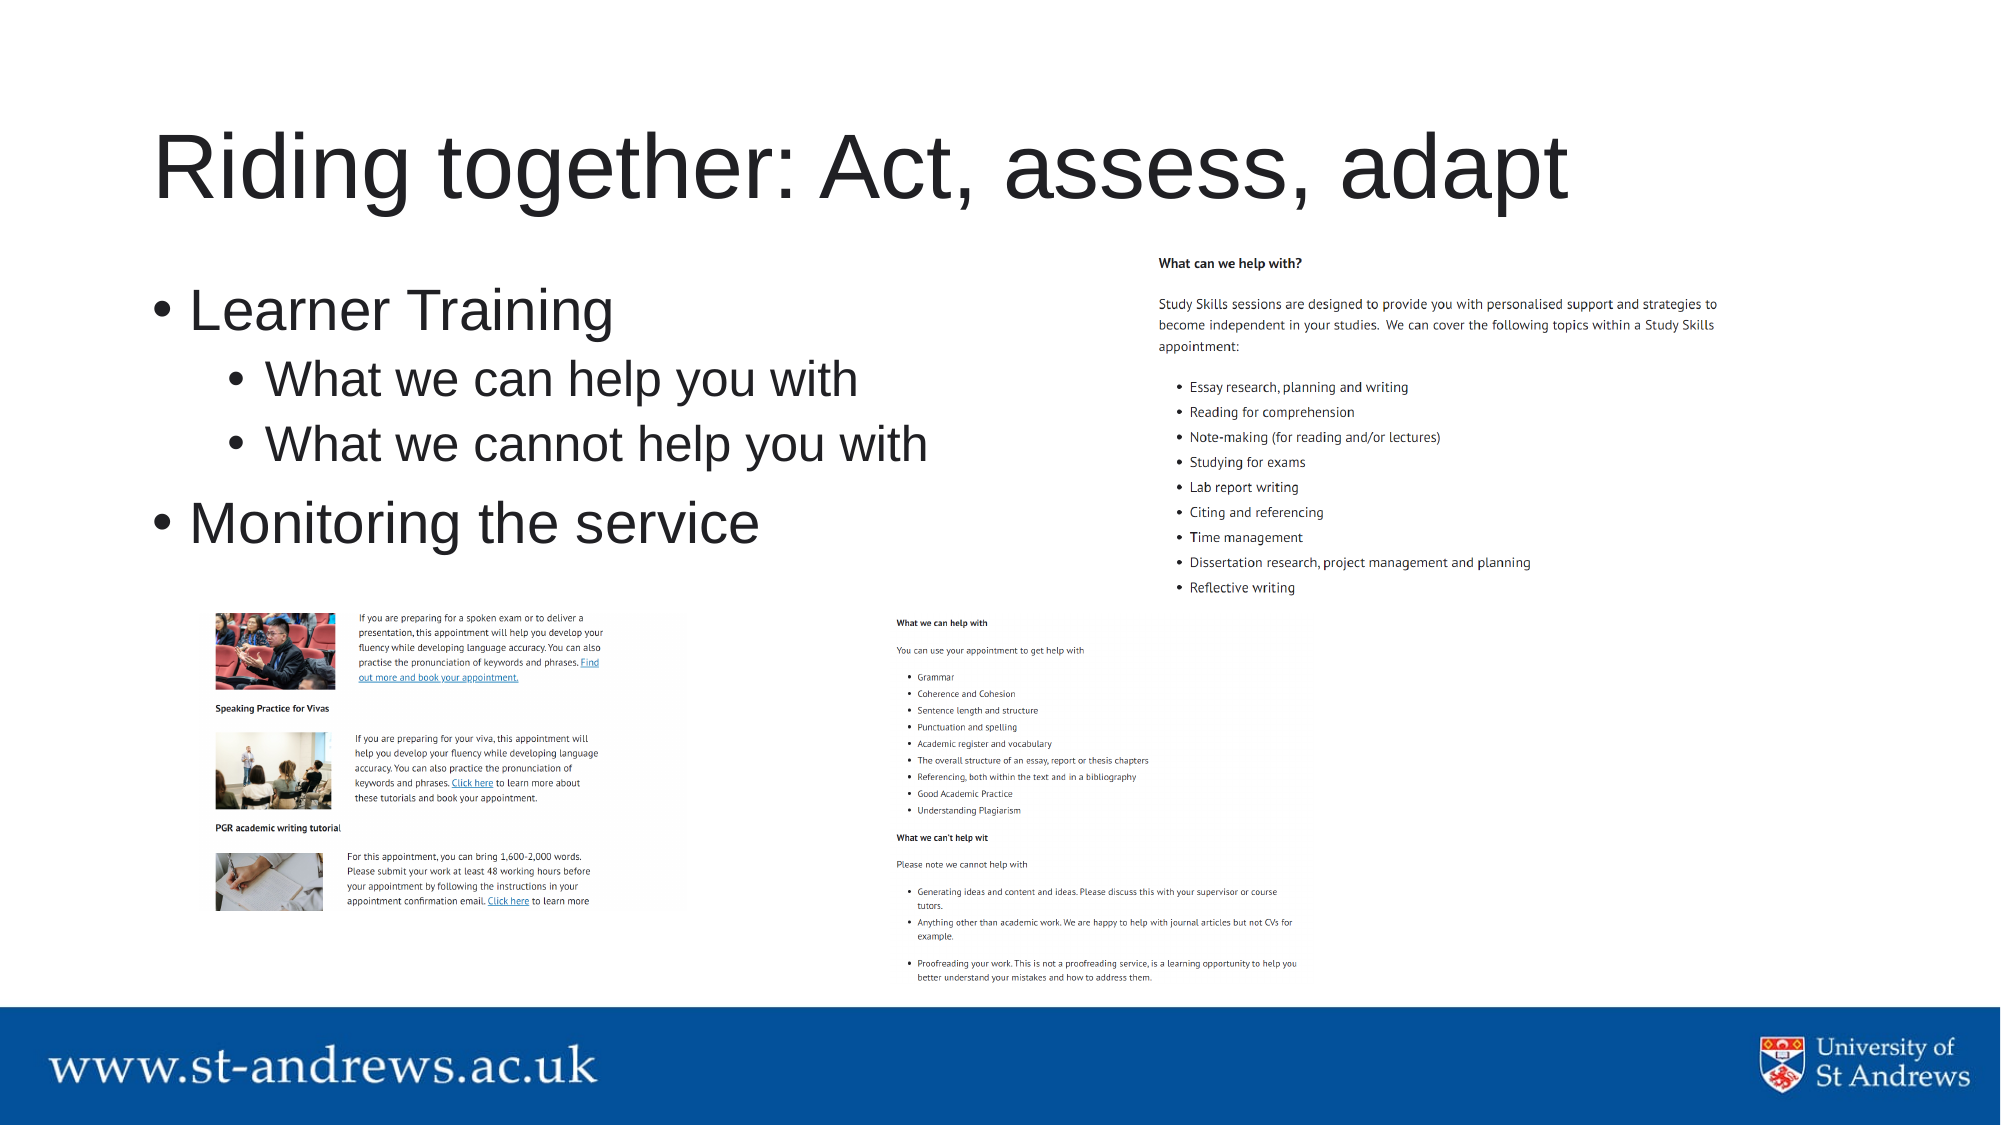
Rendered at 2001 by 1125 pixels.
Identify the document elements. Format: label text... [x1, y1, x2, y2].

list Learner Training What we can help you with What we cannot help you with Monitoring the service [137, 272, 1000, 932]
title Riding together: Act, assess, adapt [137, 59, 1863, 278]
picture [0, 0, 2001, 1125]
